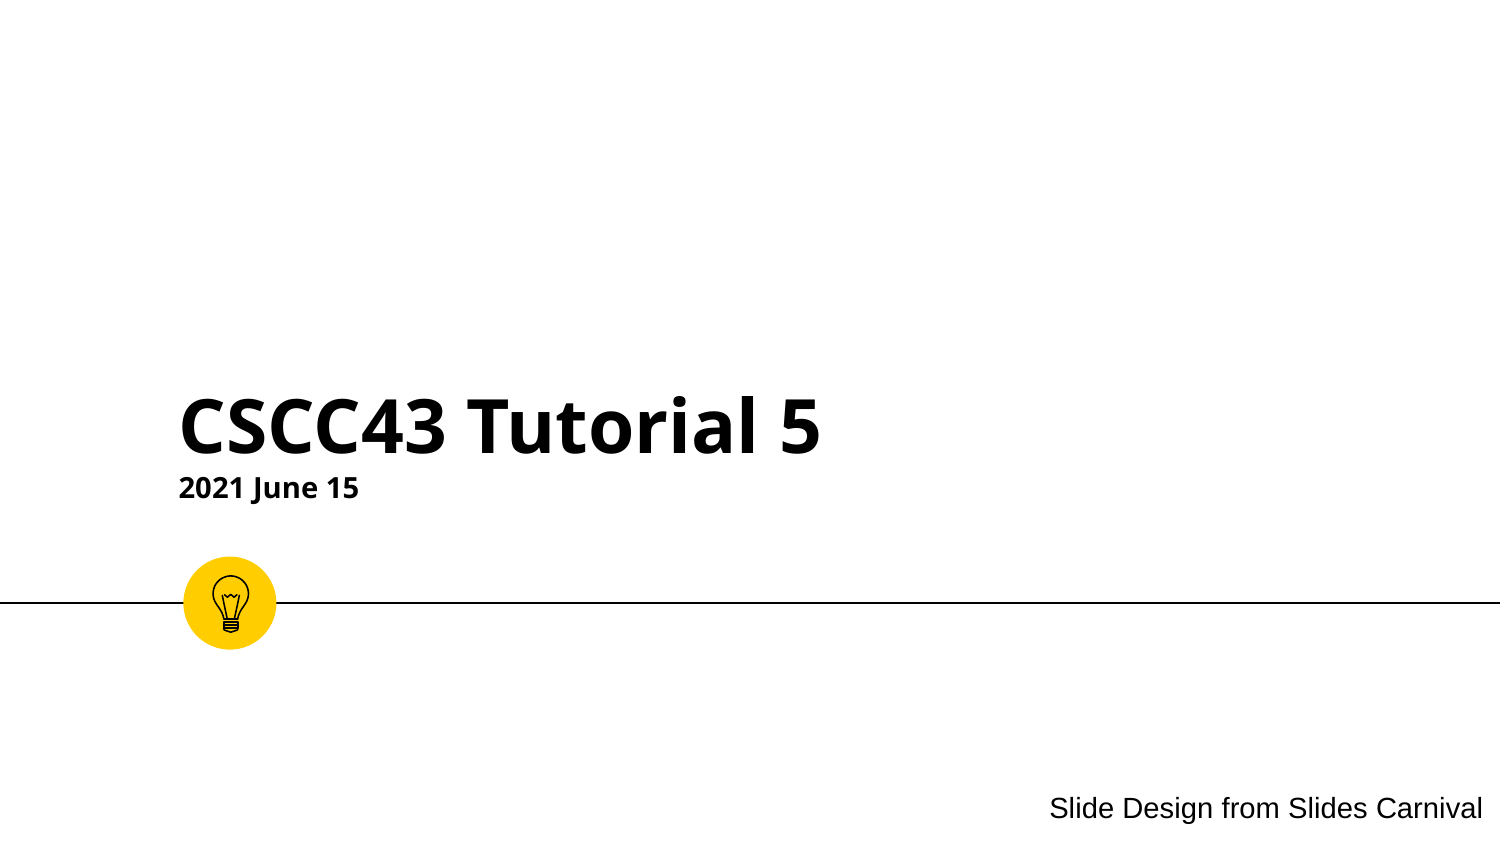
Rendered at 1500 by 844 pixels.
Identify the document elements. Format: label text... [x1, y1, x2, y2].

text_box Slide Design from Slides Carnival [1034, 781, 1499, 832]
title CSCC43 Tutorial 5 2021 June 15 [163, 328, 906, 519]
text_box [212, 575, 249, 633]
